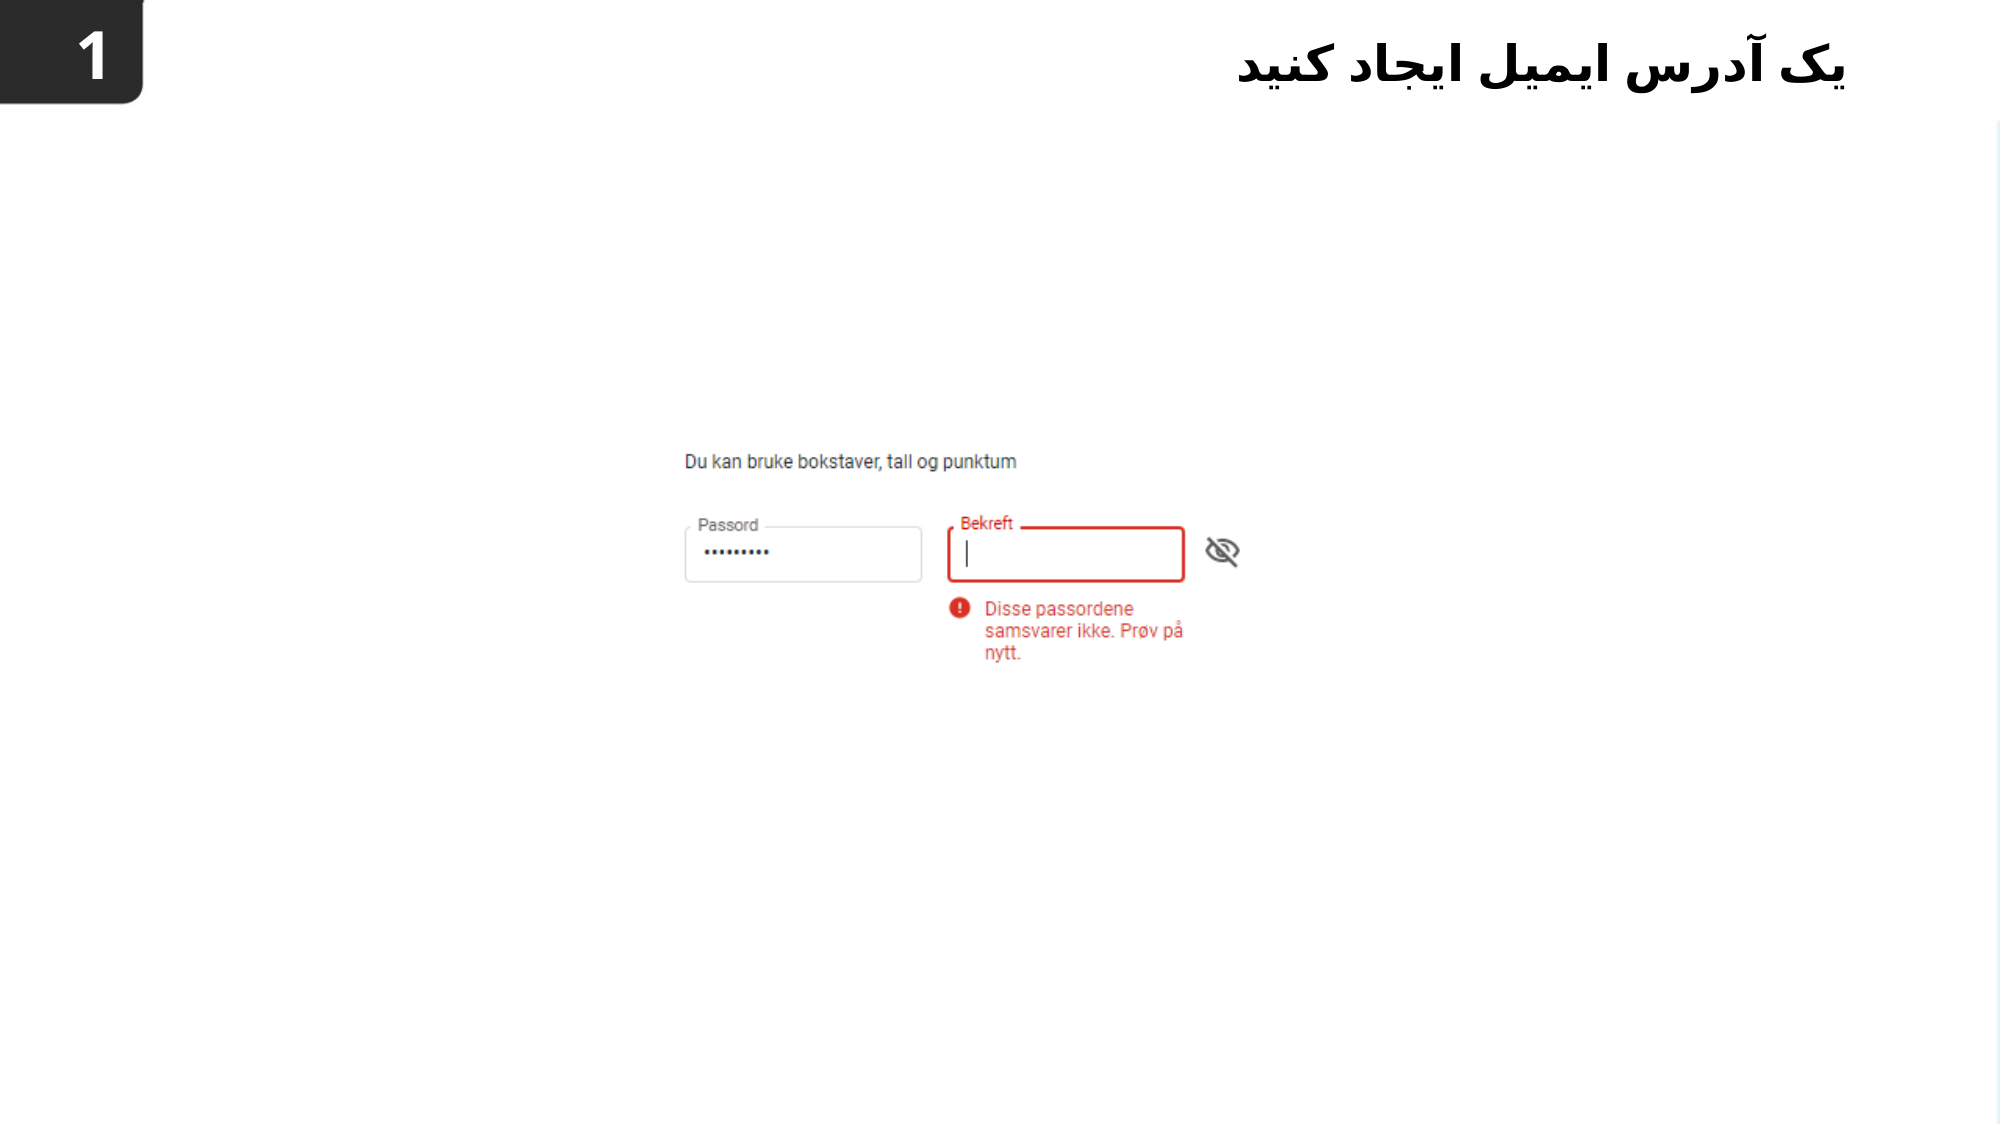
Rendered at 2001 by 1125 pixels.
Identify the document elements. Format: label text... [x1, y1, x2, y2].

title یک آدرس ایمیل ایجاد کنید [188, 34, 1864, 95]
picture [0, 0, 2000, 1124]
text_box 1 [60, 20, 188, 95]
